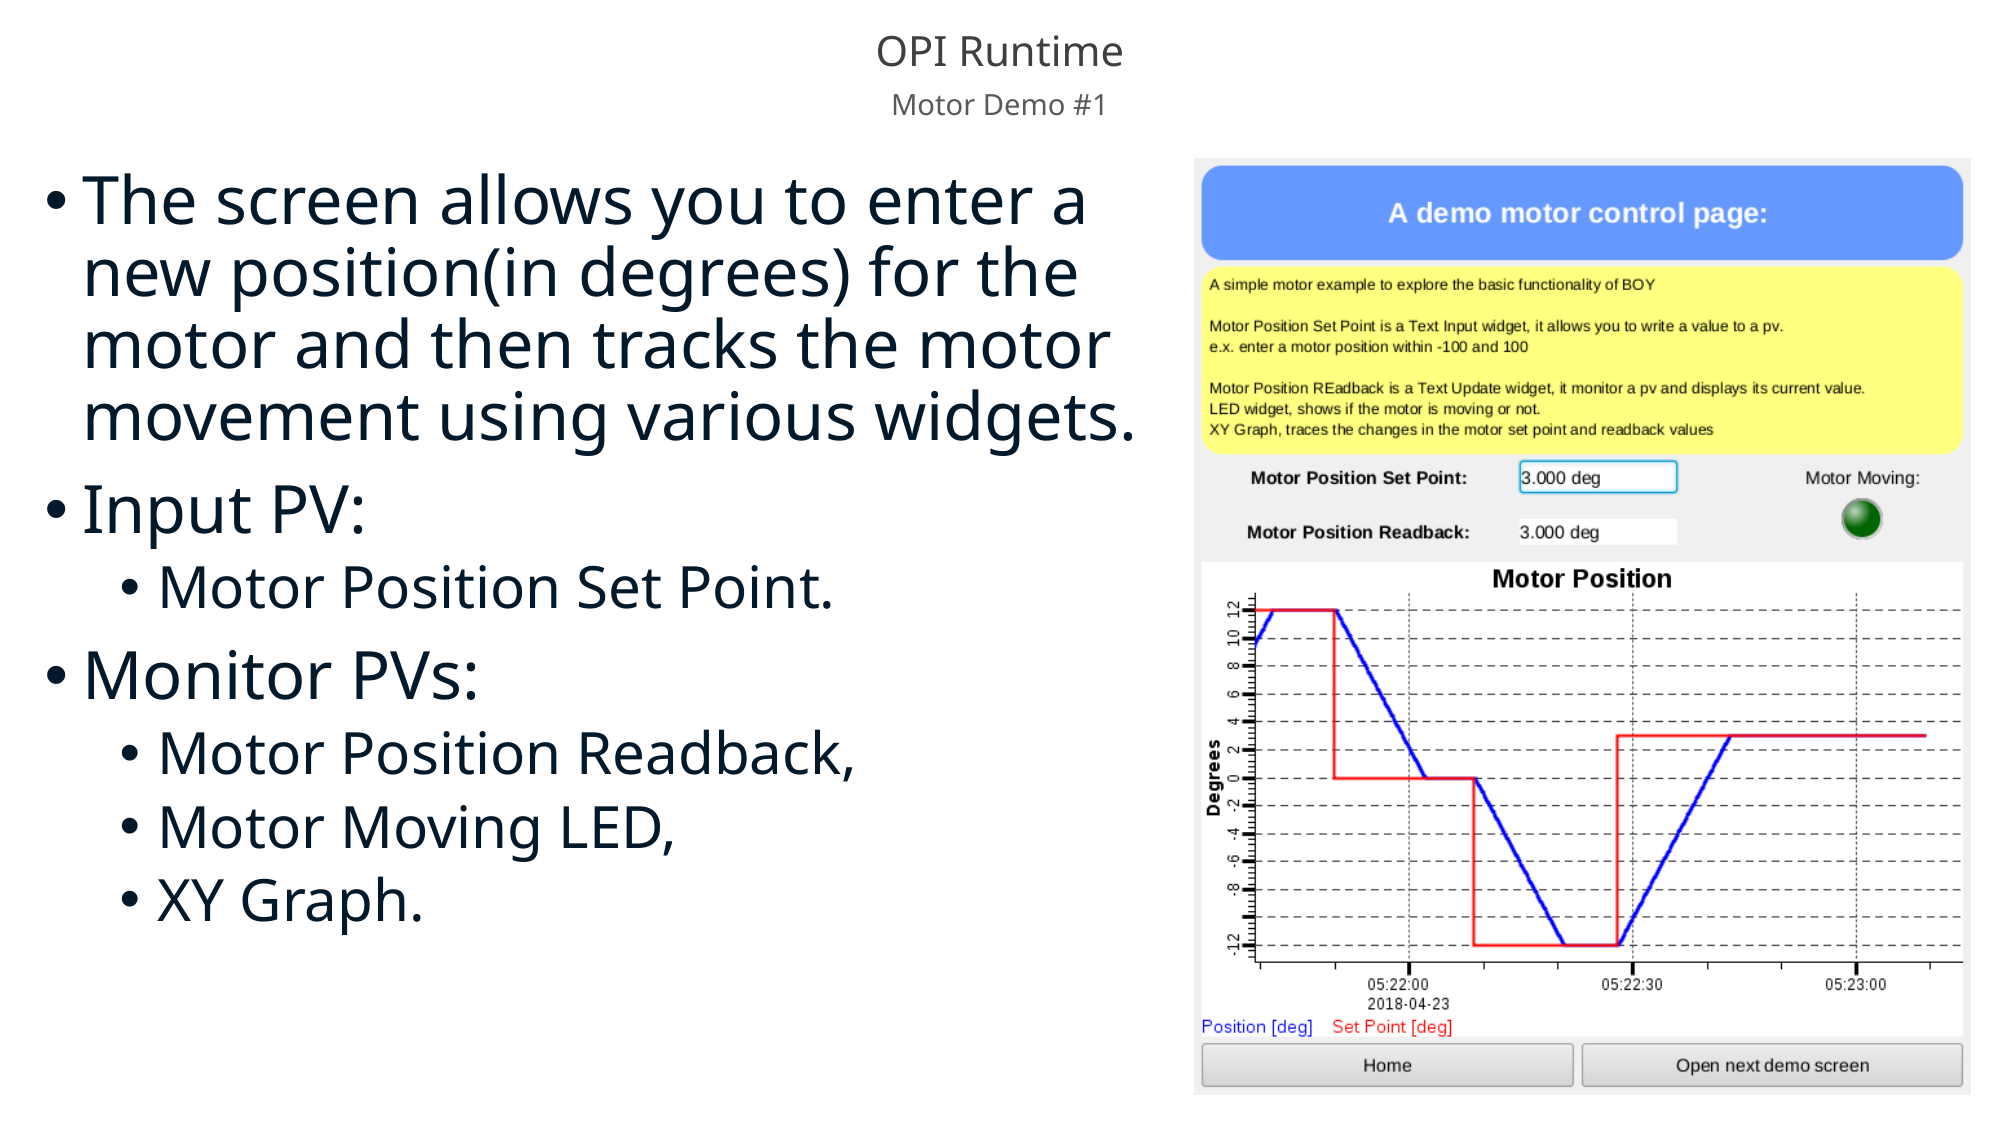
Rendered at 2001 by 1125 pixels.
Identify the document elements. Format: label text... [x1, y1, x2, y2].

list The screen allows you to enter a new position(in degrees) for the motor and then tracks the motor movement using various widgets. Input PV: Motor Position Set Point. Monitor PVs: Motor Position Readback, Motor Moving LED, XY Graph. [29, 159, 1165, 1095]
title OPI Runtime [29, 0, 1971, 82]
list Motor Demo #1 [29, 82, 1971, 159]
picture [1194, 158, 1971, 1096]
